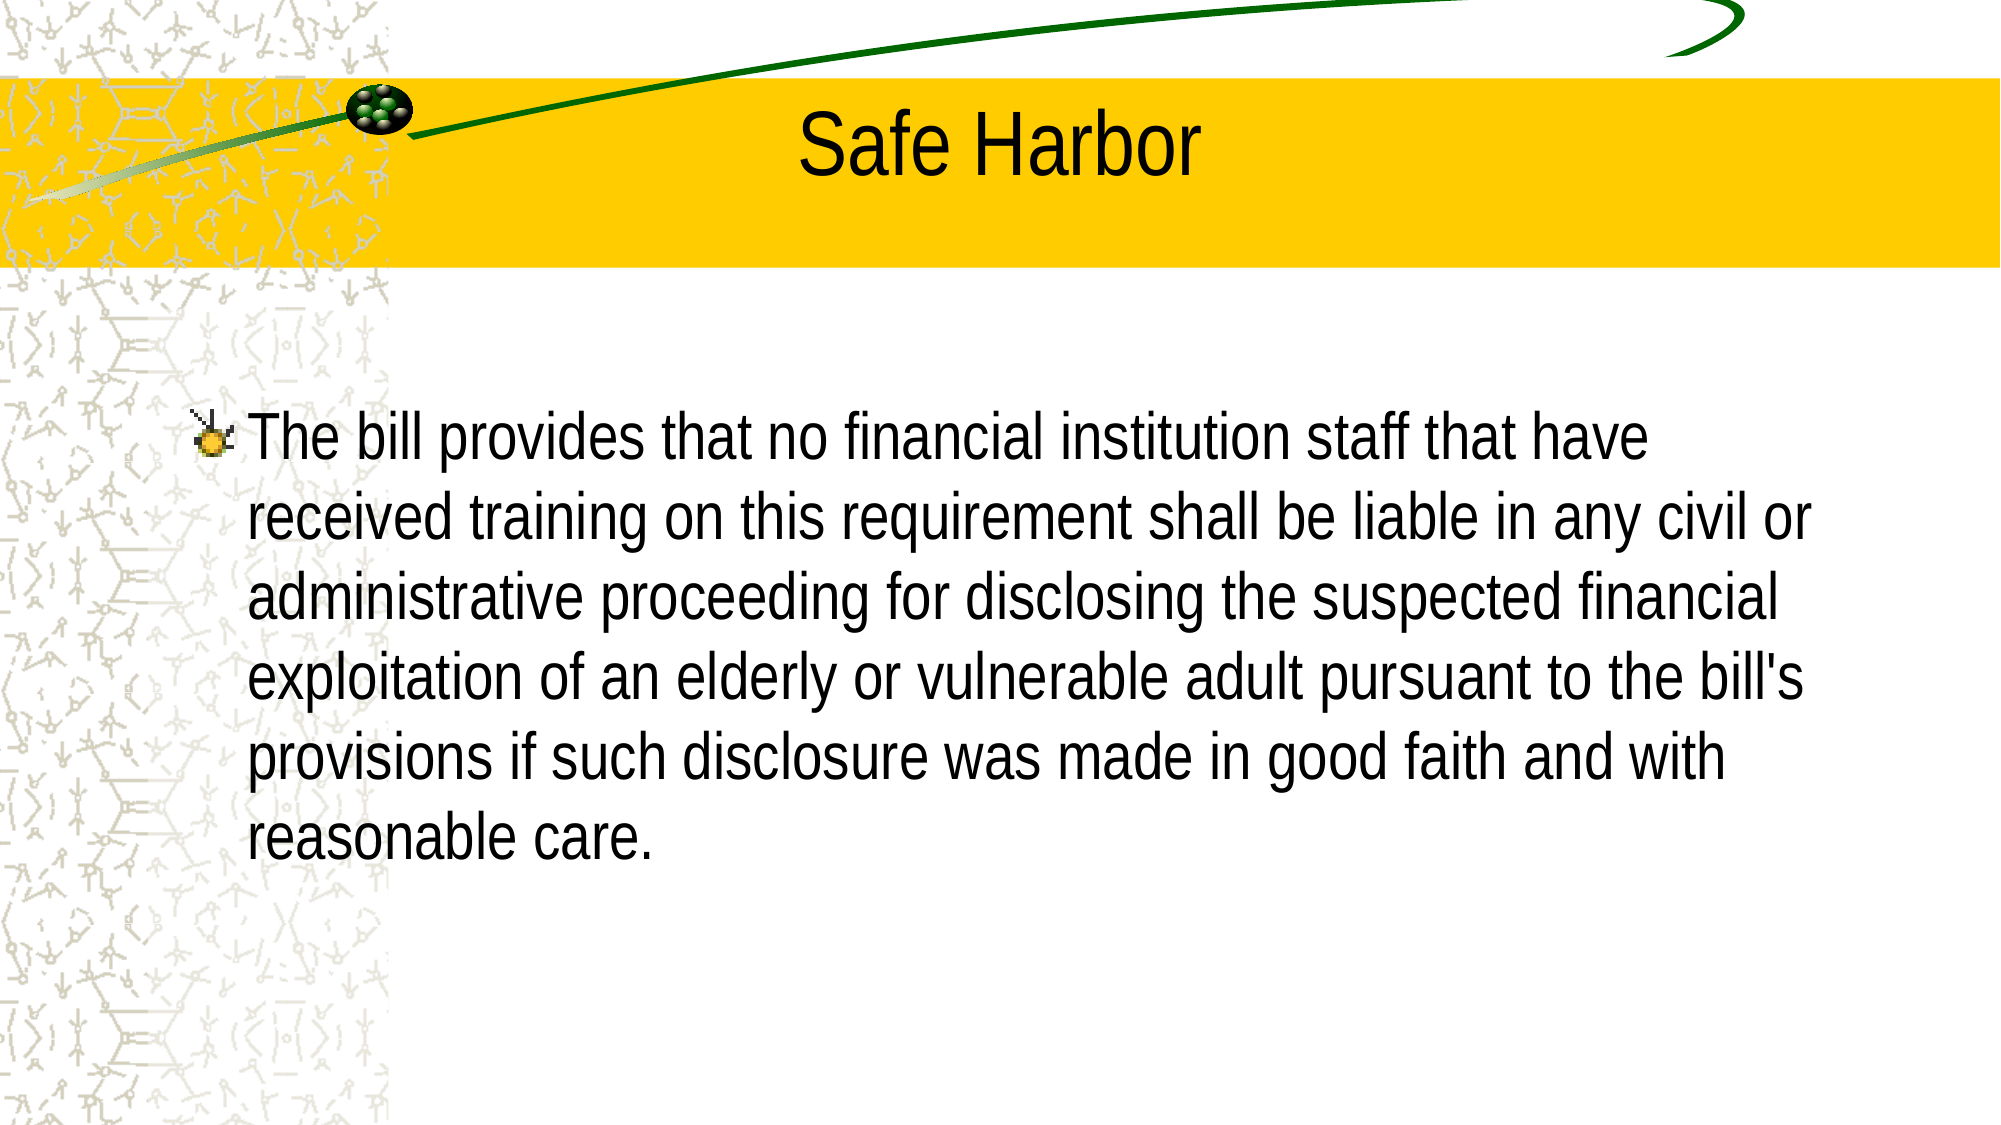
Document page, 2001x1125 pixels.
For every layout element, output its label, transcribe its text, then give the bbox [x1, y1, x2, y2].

picture [0, 0, 389, 1125]
title Safe Harbor [99, 14, 1901, 263]
picture [190, 409, 238, 457]
list The bill provides that no financial institution staff that have received training on this requirement shall be liable in any civil or administrative proceeding for disclosing the suspected financial exploitation of an elderly or vulnerable adult pursuant to the bill's provisions if such disclosure was made in good faith and with reasonable care. [182, 384, 1843, 1125]
